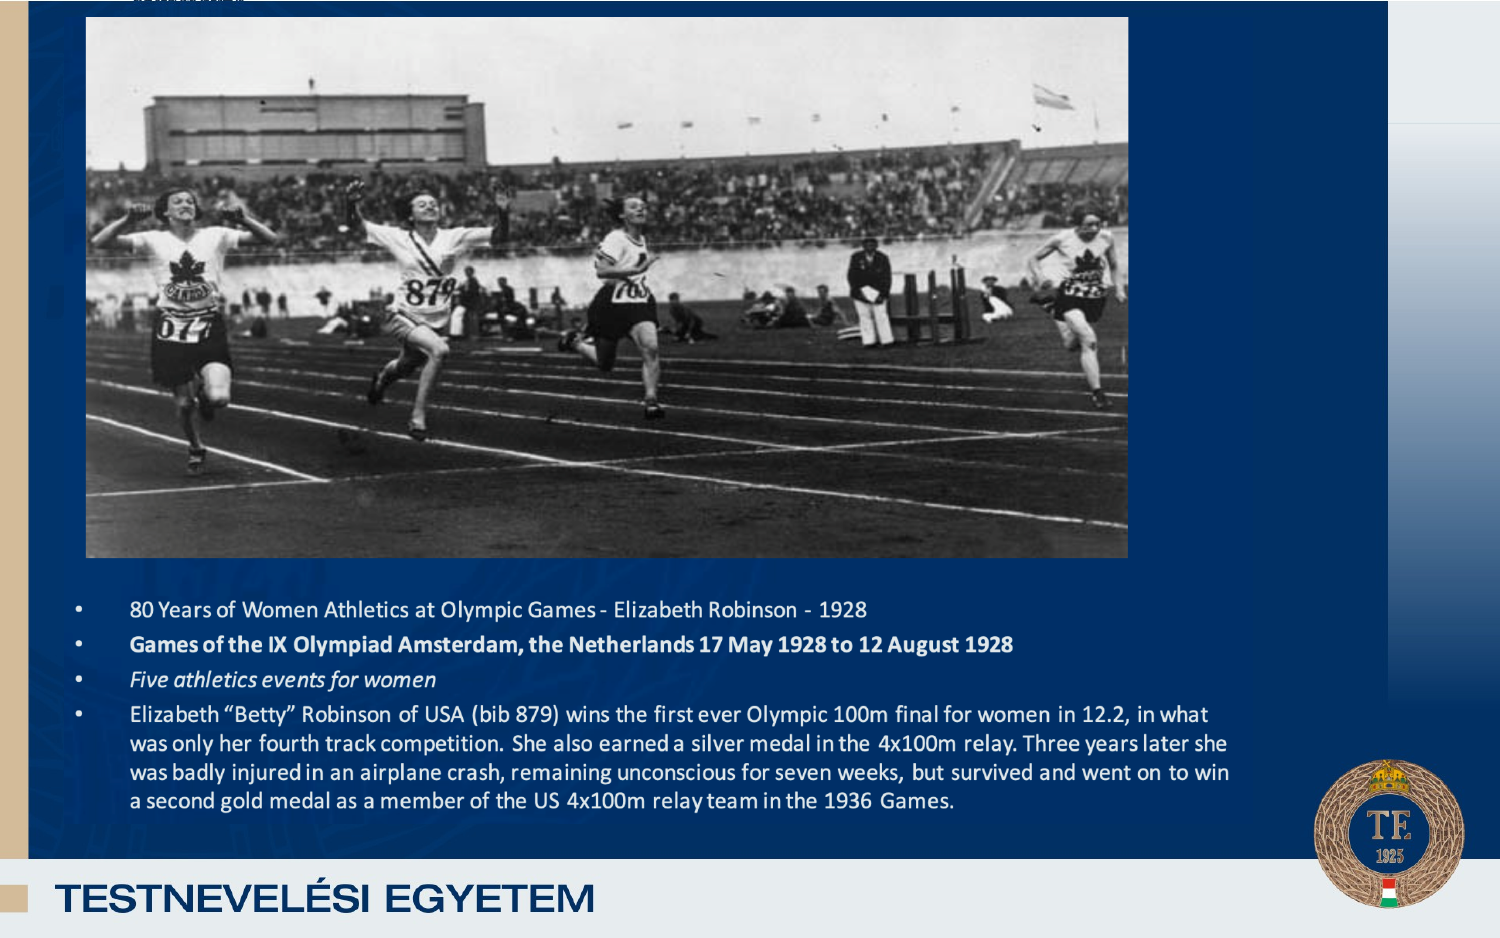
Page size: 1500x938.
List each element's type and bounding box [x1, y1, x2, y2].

picture [0, 0, 1500, 938]
list [64, 16, 1253, 824]
